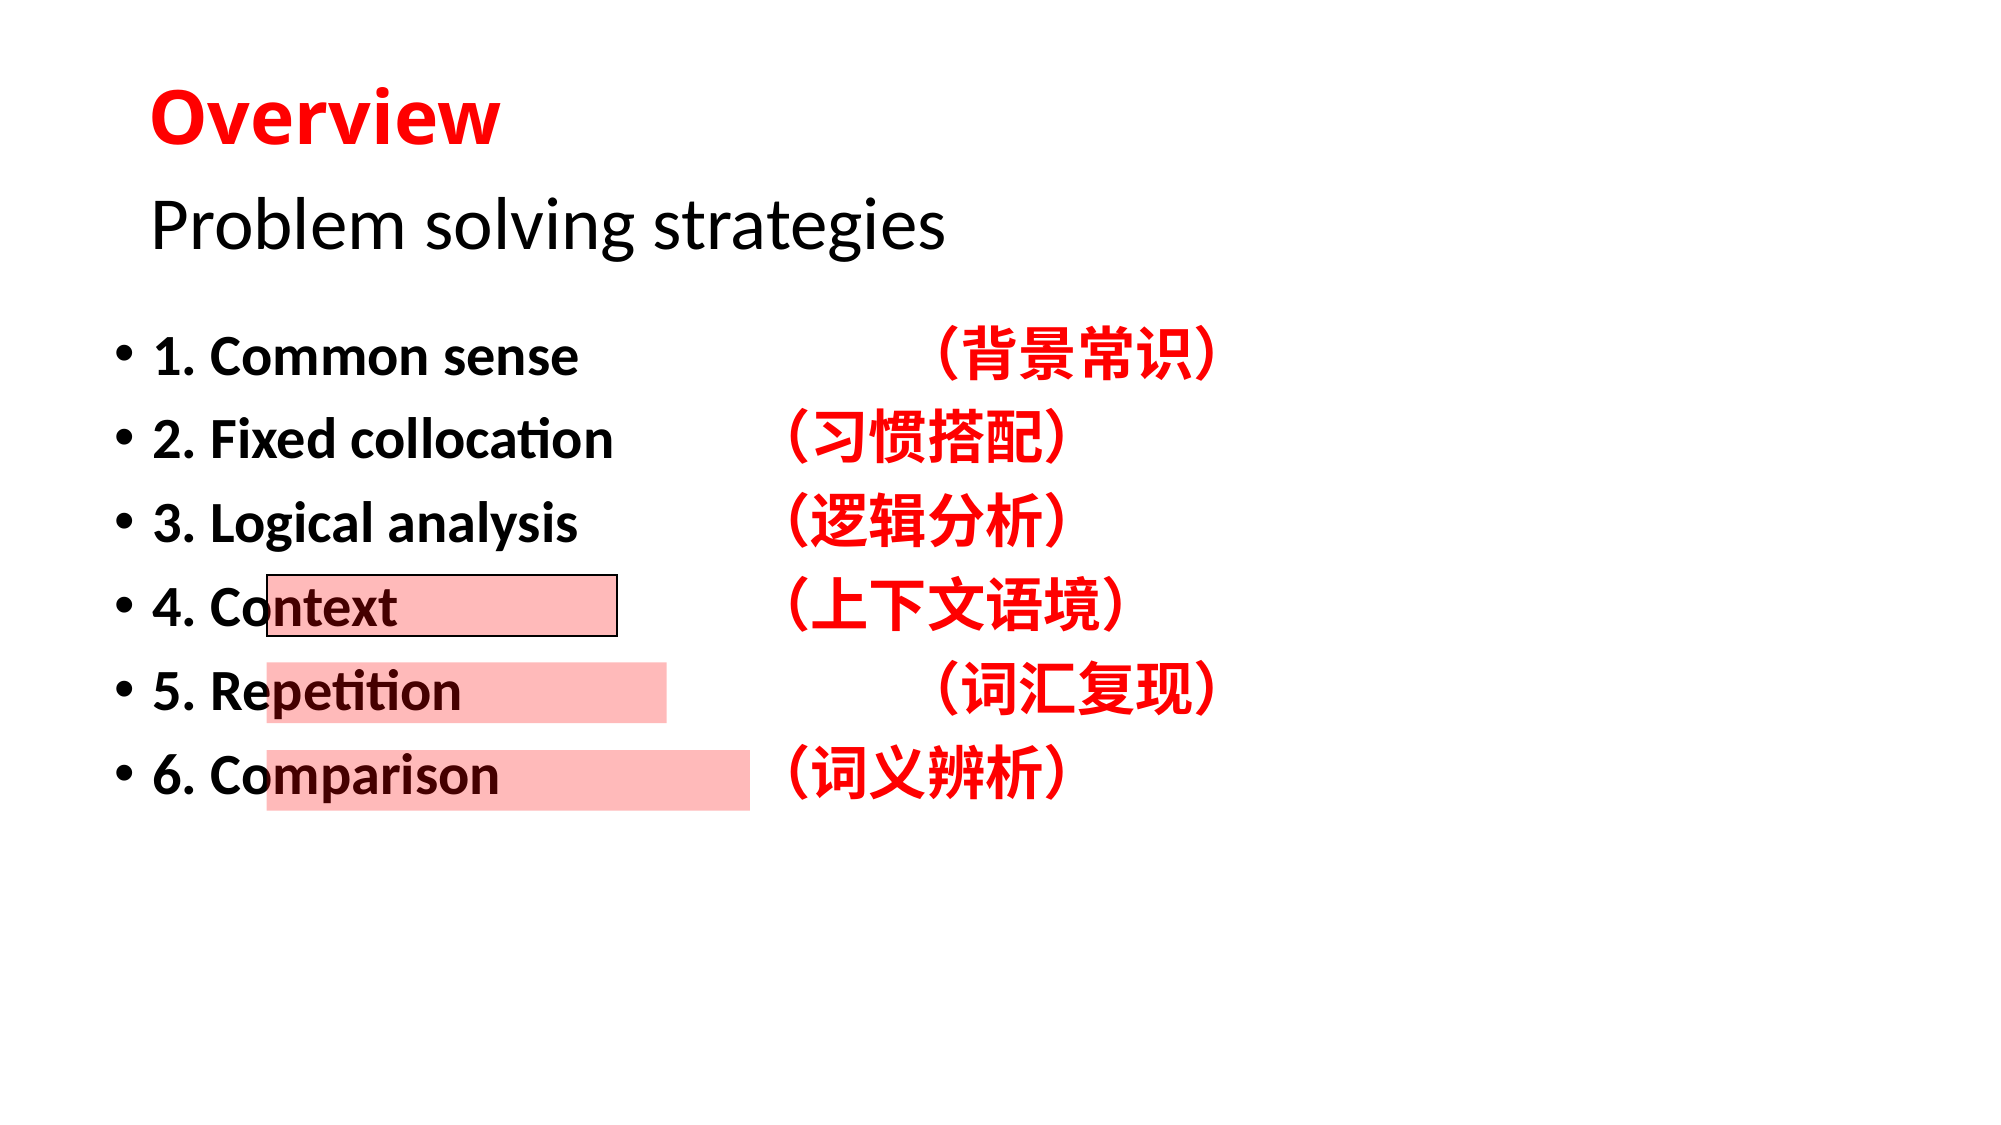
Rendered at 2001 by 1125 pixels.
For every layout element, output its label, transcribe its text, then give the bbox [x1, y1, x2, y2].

text_box [266, 750, 750, 811]
text_box [266, 662, 667, 724]
list 1. Common sense （背景常识） 2. Fixed collocation （习惯搭配） 3. Logical analysis （逻辑分析） 4. Context （上下文语境） 5. Repetition （词汇复现） 6. Comparison （词义辨析） [99, 317, 1900, 953]
text_box [266, 575, 617, 636]
title Problem solving strategies [133, 162, 1934, 280]
text_box Overview [133, 62, 806, 168]
